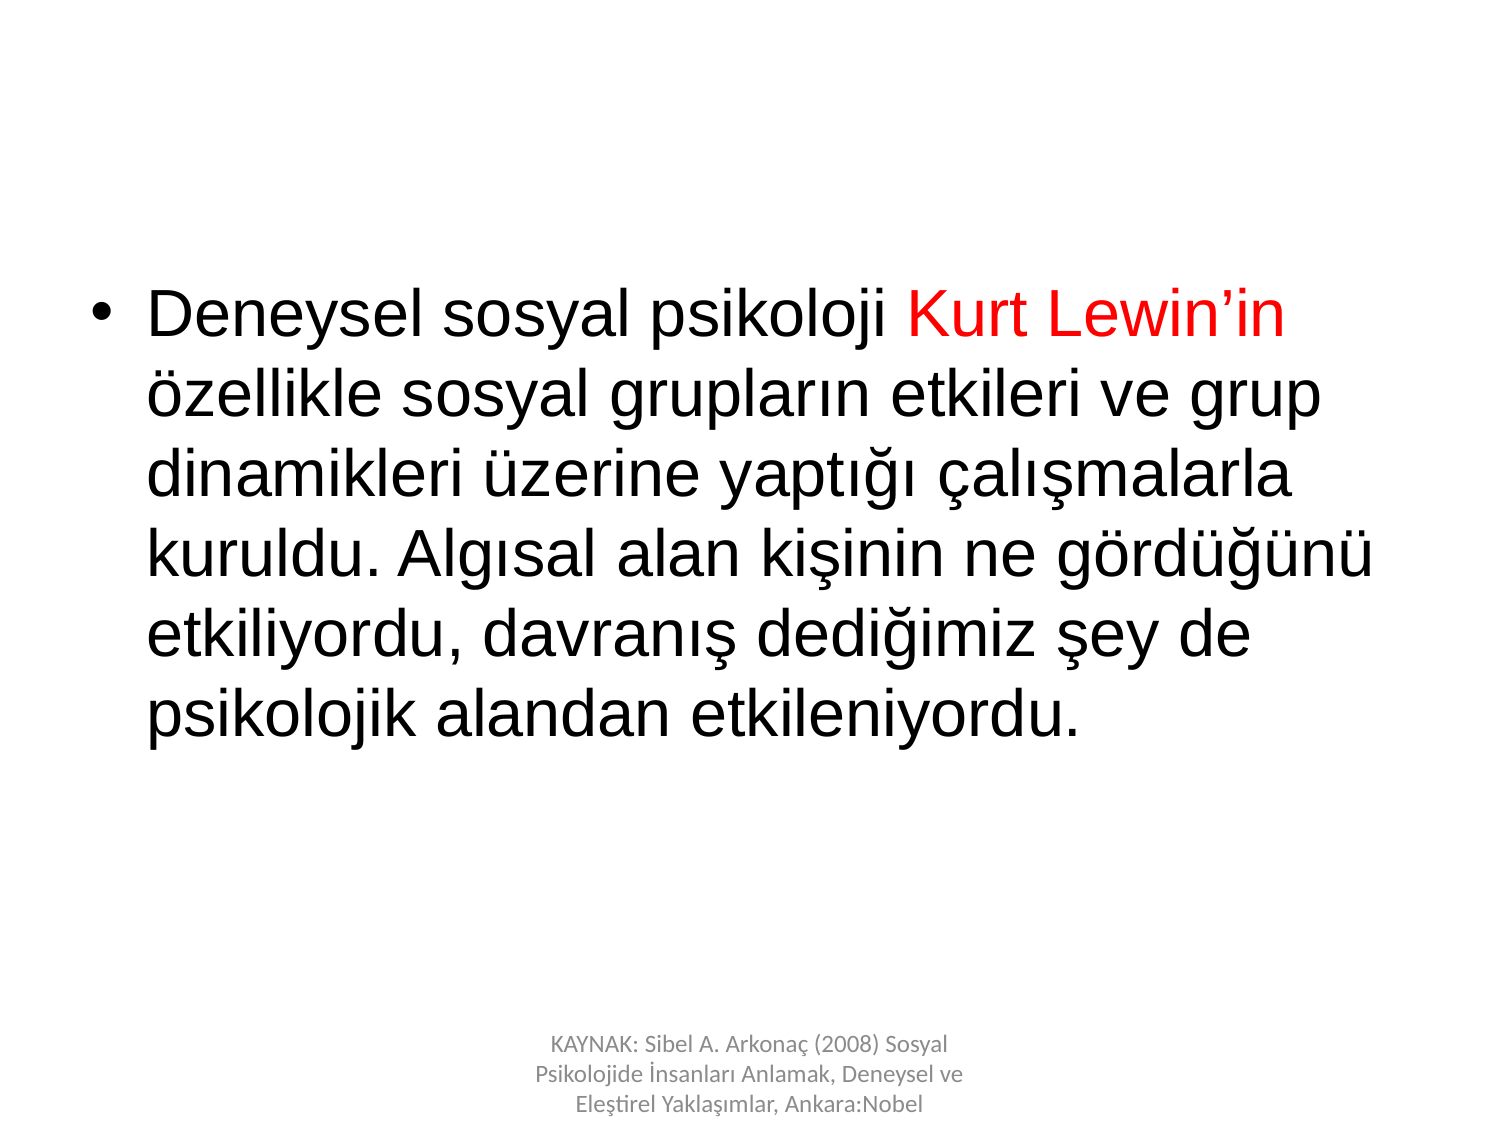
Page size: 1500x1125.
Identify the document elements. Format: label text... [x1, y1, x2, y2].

list Deneysel sosyal psikoloji Kurt Lewin’in özellikle sosyal grupların etkileri ve grup dinamikleri üzerine yaptığı çalışmalarla kuruldu. Algısal alan kişinin ne gördüğünü etkiliyordu, davranış dediğimiz şey de psikolojik alandan etkileniyordu. [75, 262, 1425, 1005]
footer KAYNAK: Sibel A. Arkonaç (2008) Sosyal Psikolojide İnsanları Anlamak, Deneysel ve Eleştirel Yaklaşımlar, Ankara:Nobel [512, 1042, 988, 1103]
